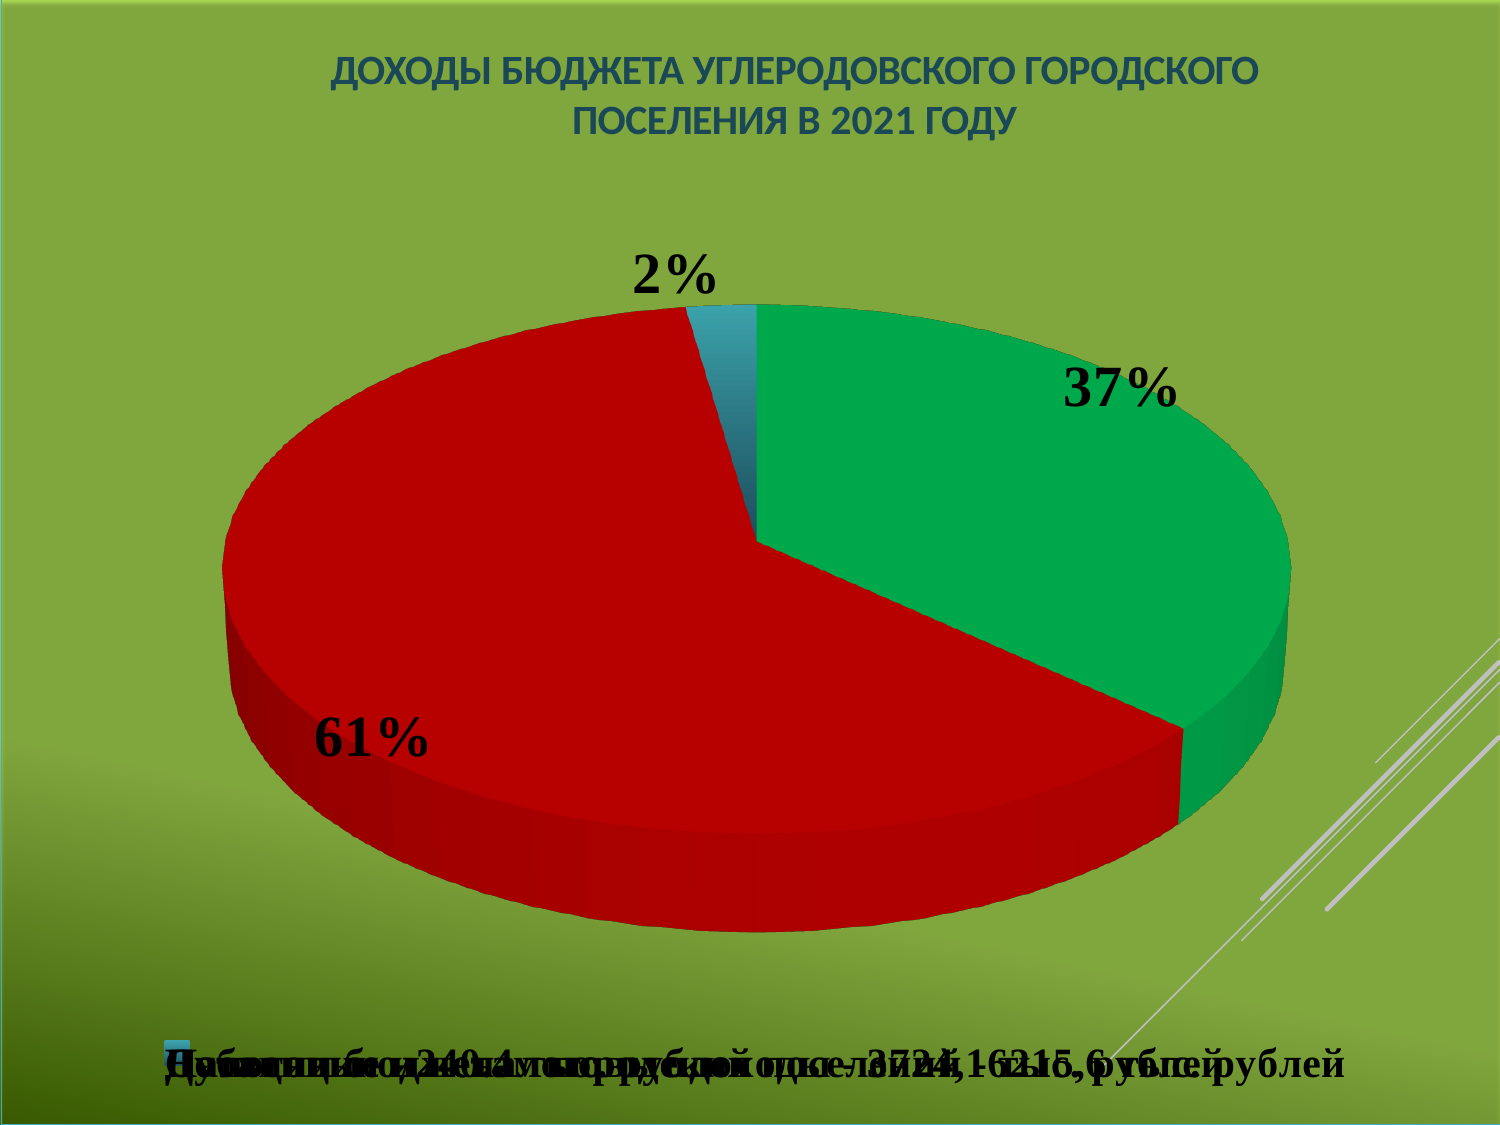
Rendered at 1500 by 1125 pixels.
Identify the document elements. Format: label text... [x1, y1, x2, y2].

chart [137, 143, 1376, 1088]
text_box ДОХОДЫ БЮДЖЕТА УГЛЕРОДОВСКОГО ГОРОДСКОГО ПОСЕЛЕНИЯ В 2021 ГОДУ [247, 40, 1339, 143]
text_box [2, 0, 1500, 1124]
